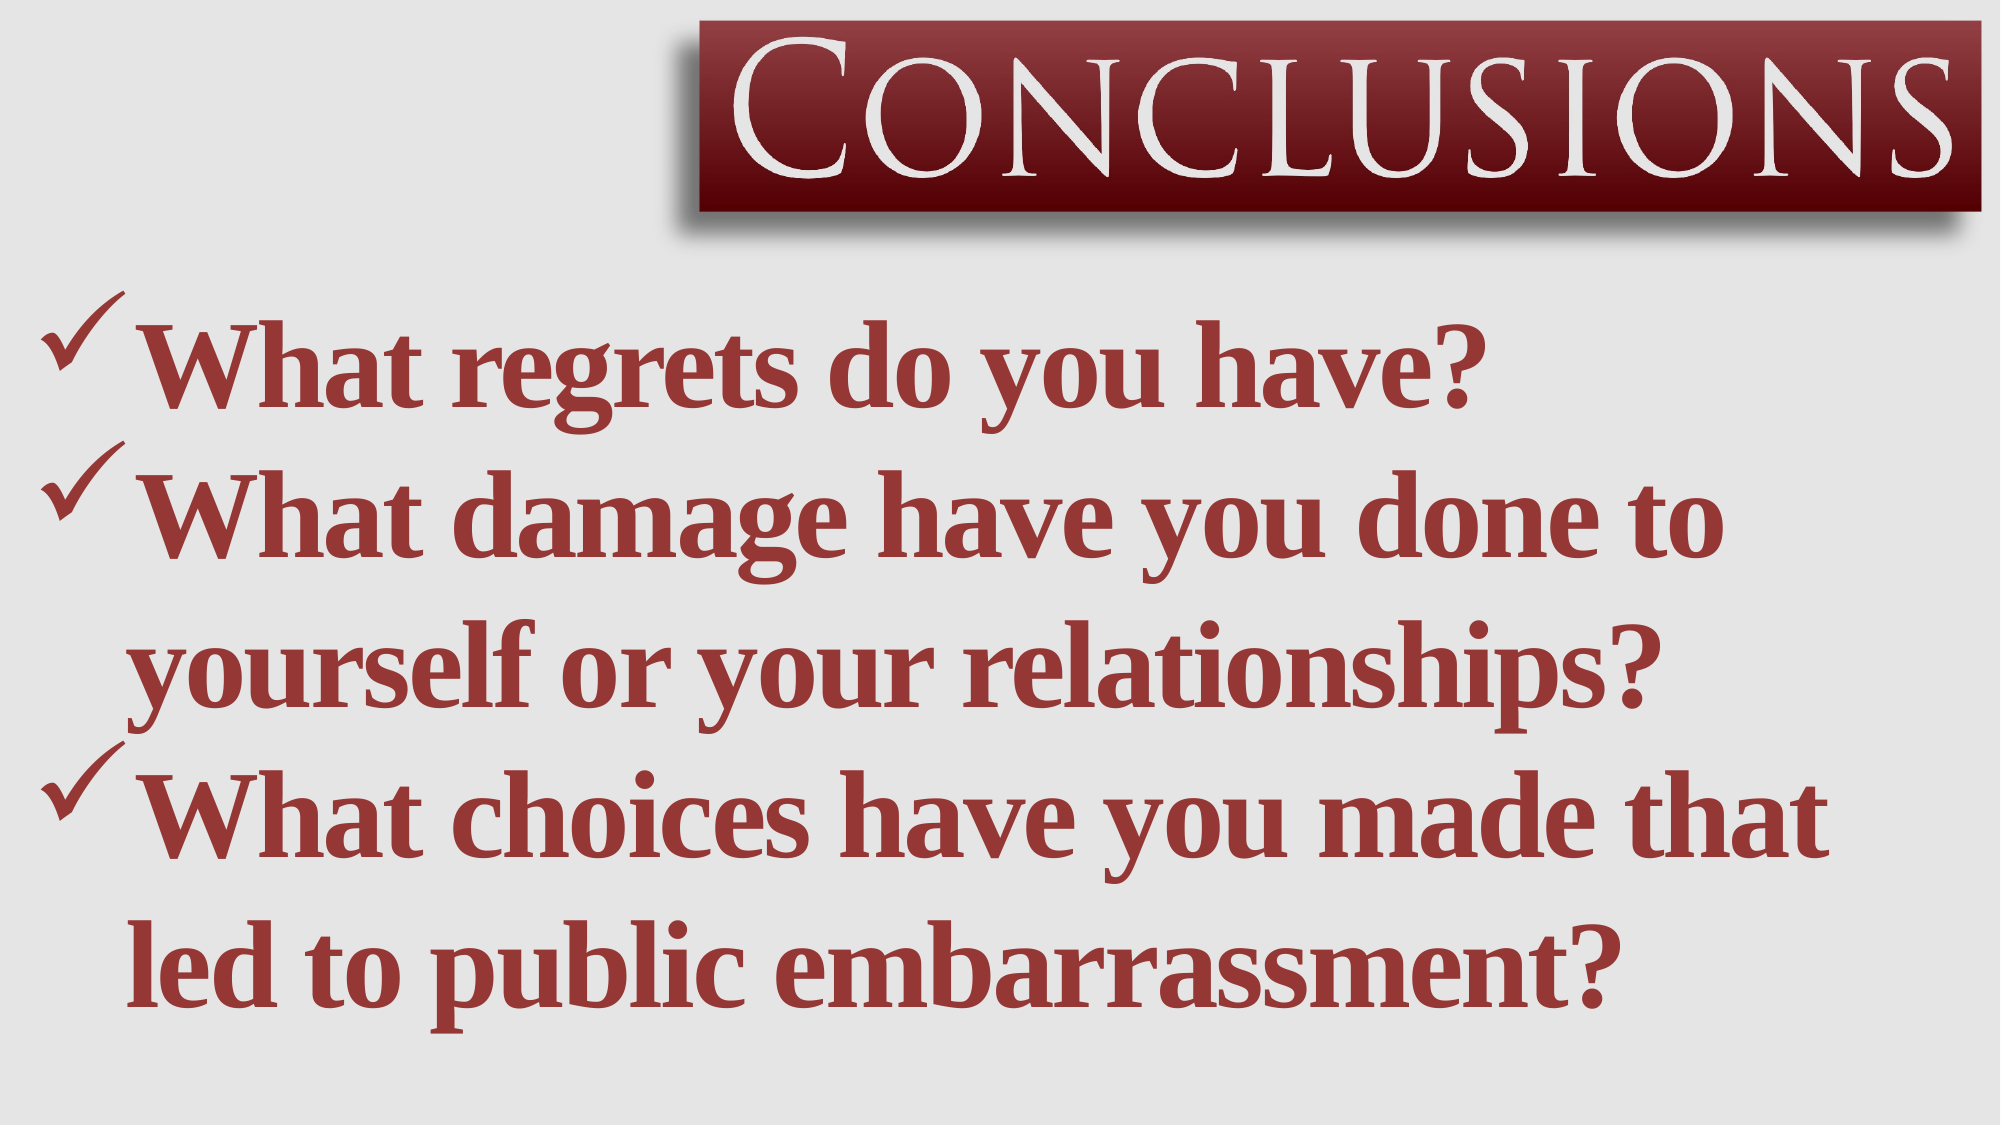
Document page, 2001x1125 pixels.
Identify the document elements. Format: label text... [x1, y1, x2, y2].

text_box What regrets do you have? What damage have you done to yourself or your relationships? What choices have you made that led to public embarrassment? [16, 274, 1982, 1040]
picture [0, 0, 2001, 1125]
